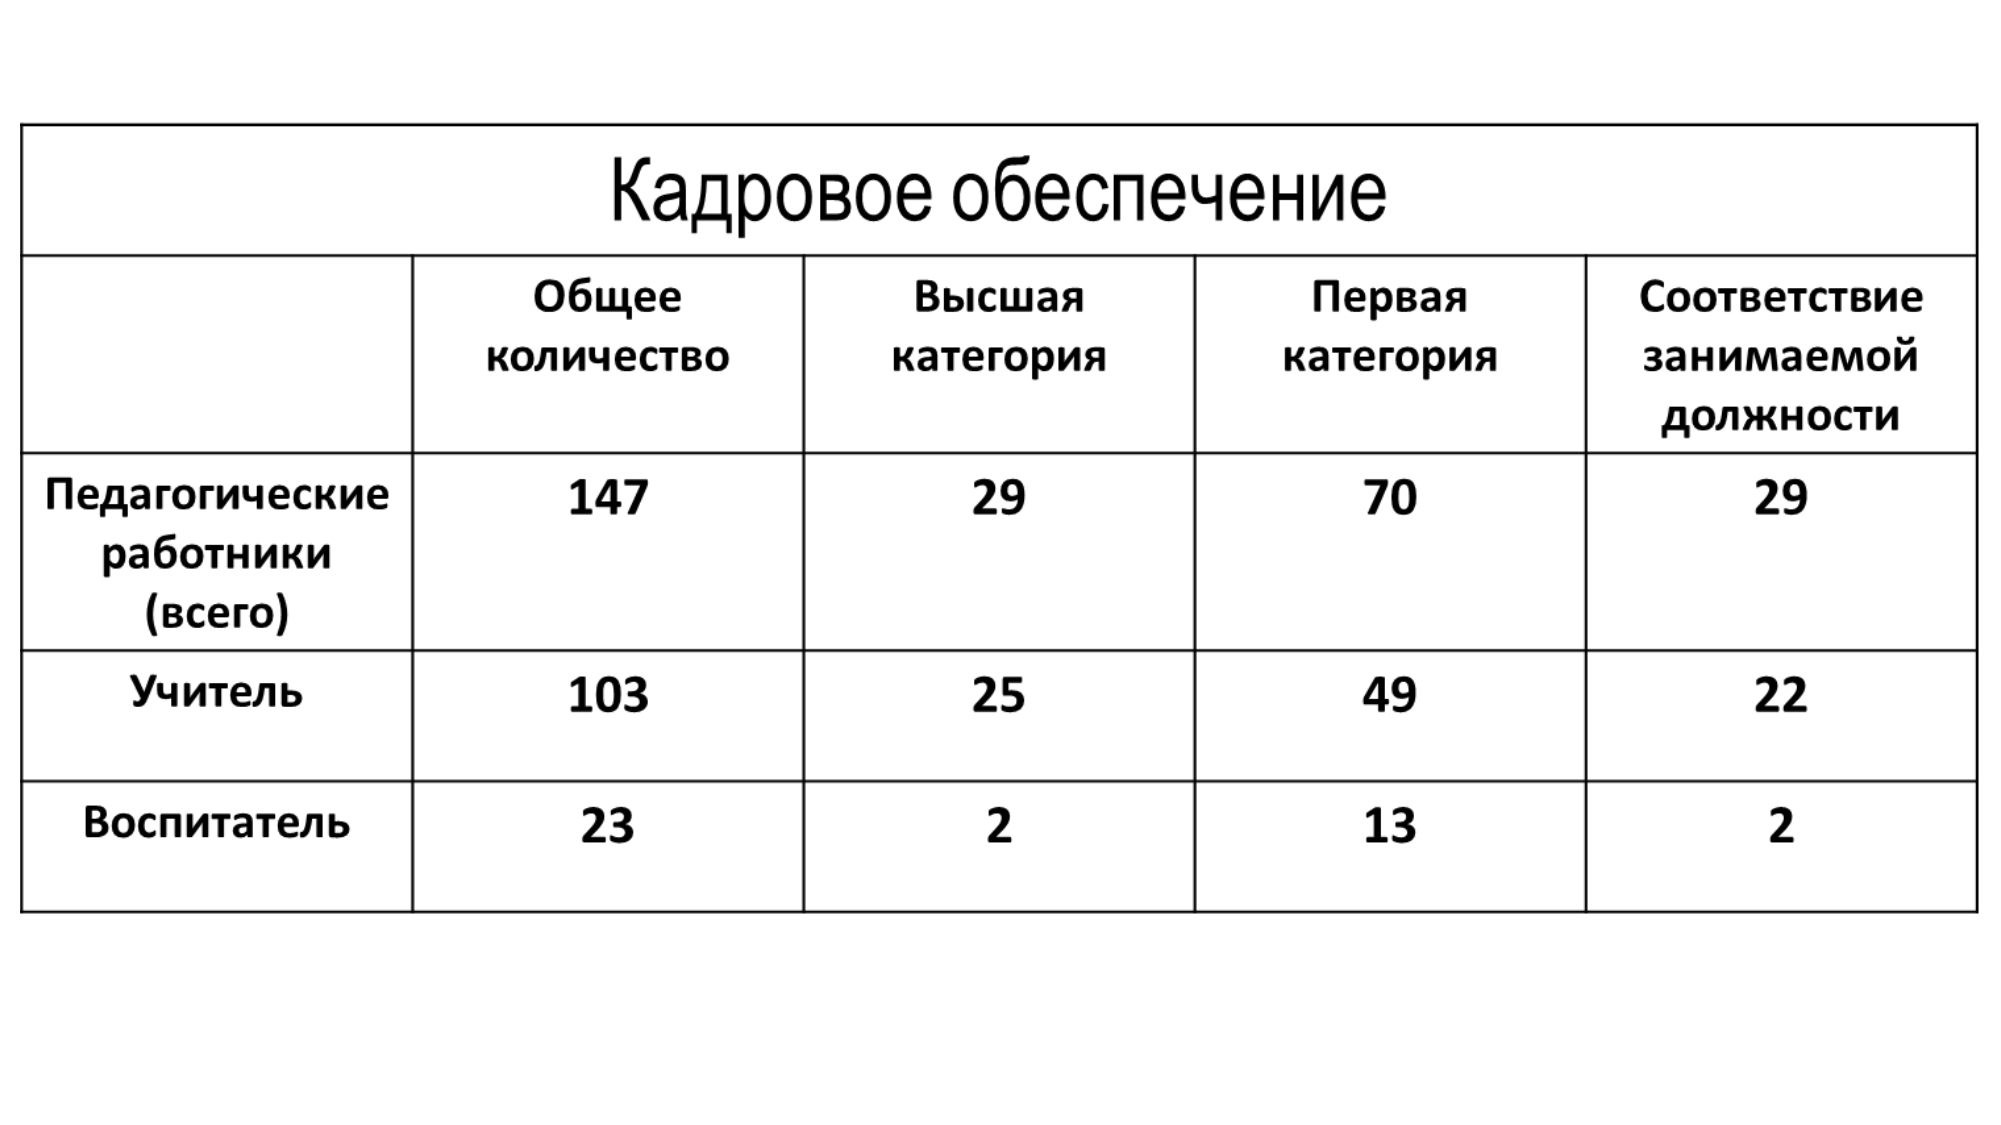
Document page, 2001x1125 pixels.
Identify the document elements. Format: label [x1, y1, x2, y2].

list [20, 108, 1980, 915]
